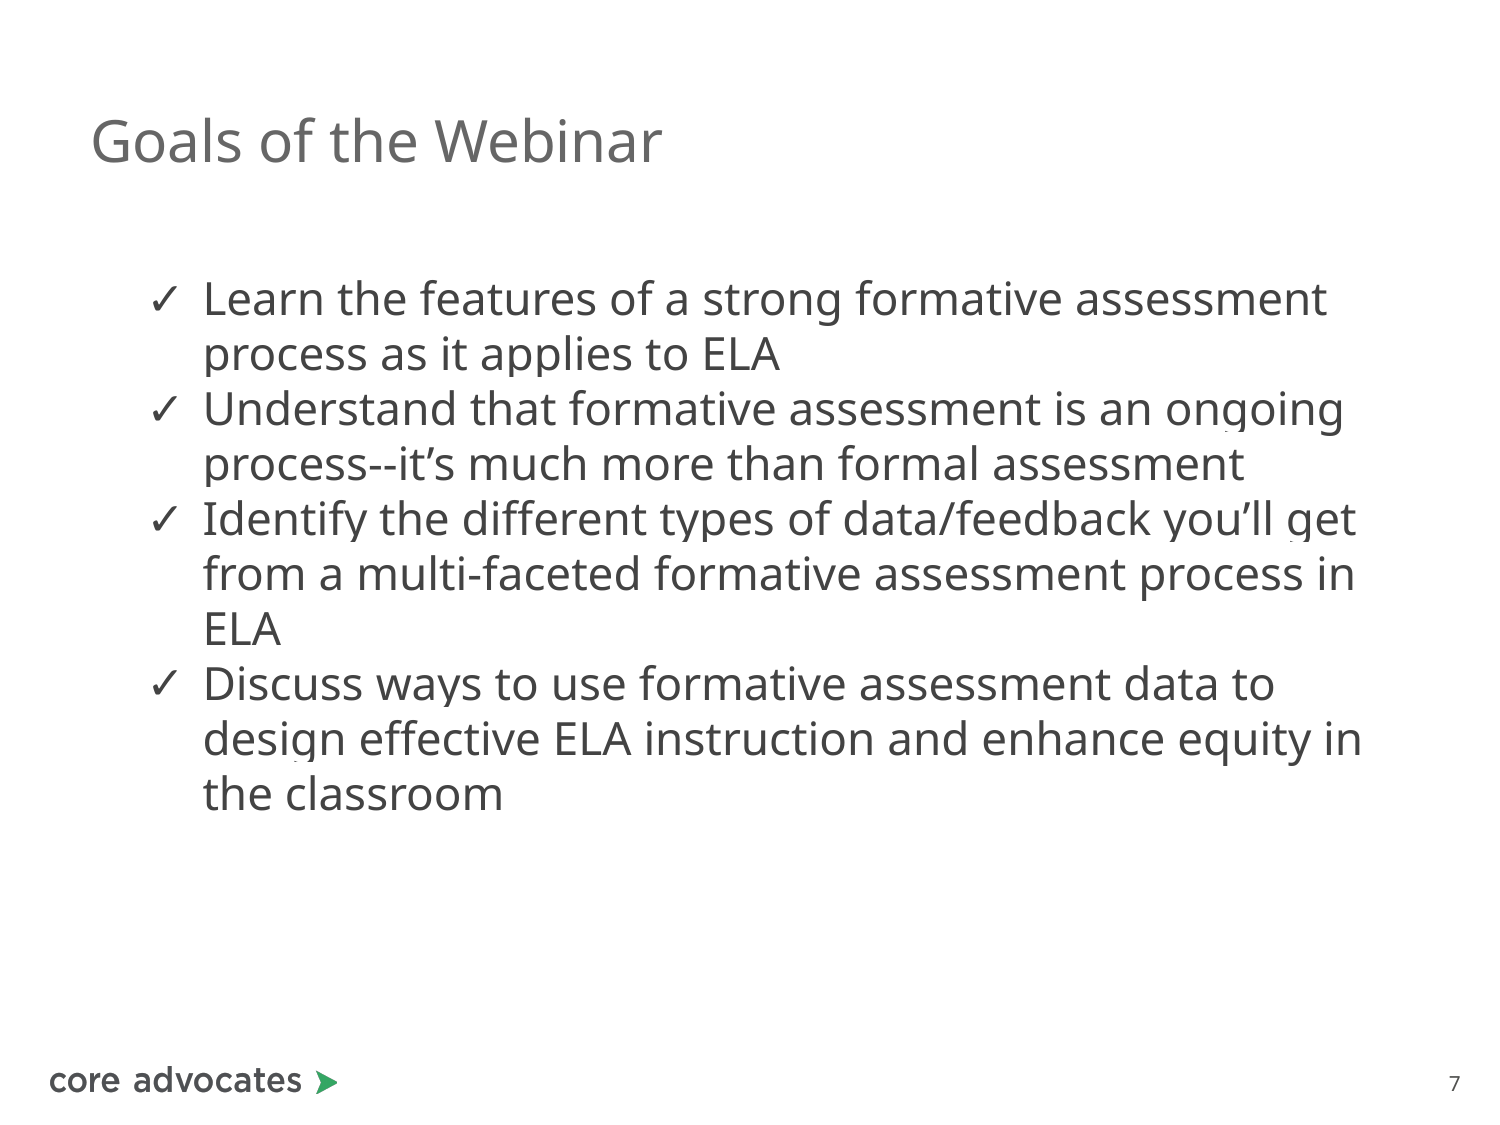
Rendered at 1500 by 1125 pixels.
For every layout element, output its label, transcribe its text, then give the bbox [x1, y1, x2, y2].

title Goals of the Webinar [75, 45, 1425, 233]
list Learn the features of a strong formative assessment process as it applies to ELA Understand that formative assessment is an ongoing process--it’s much more than formal assessment Identify the different types of data/feedback you’ll get from a multi-faceted formative assessment process in ELA Discuss ways to use formative assessment data to design effective ELA instruction and enhance equity in the classroom [75, 262, 1425, 1005]
picture [50, 1066, 337, 1094]
